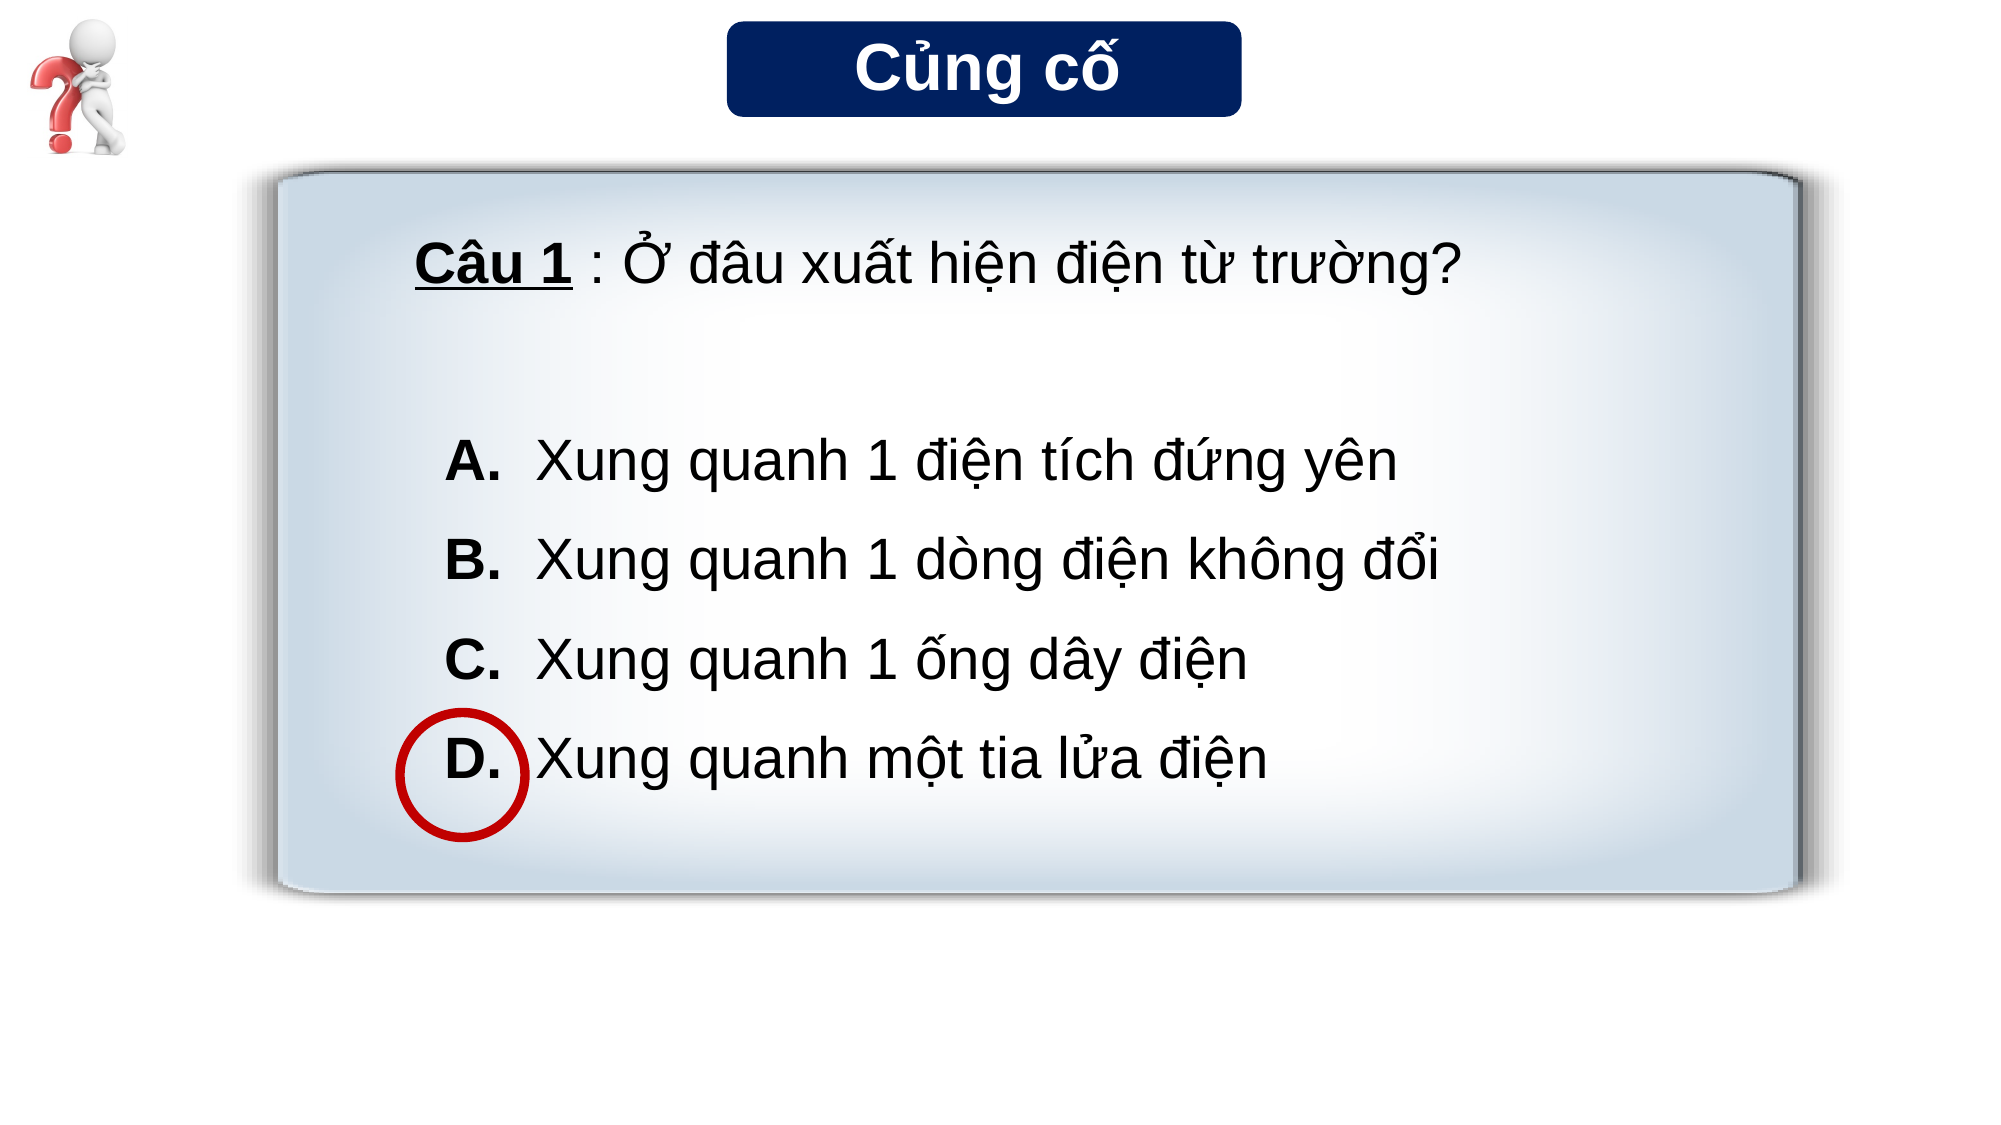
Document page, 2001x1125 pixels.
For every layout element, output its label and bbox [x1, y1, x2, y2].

picture [27, 16, 128, 158]
text_box [726, 21, 1242, 117]
text_box [232, 157, 1850, 908]
